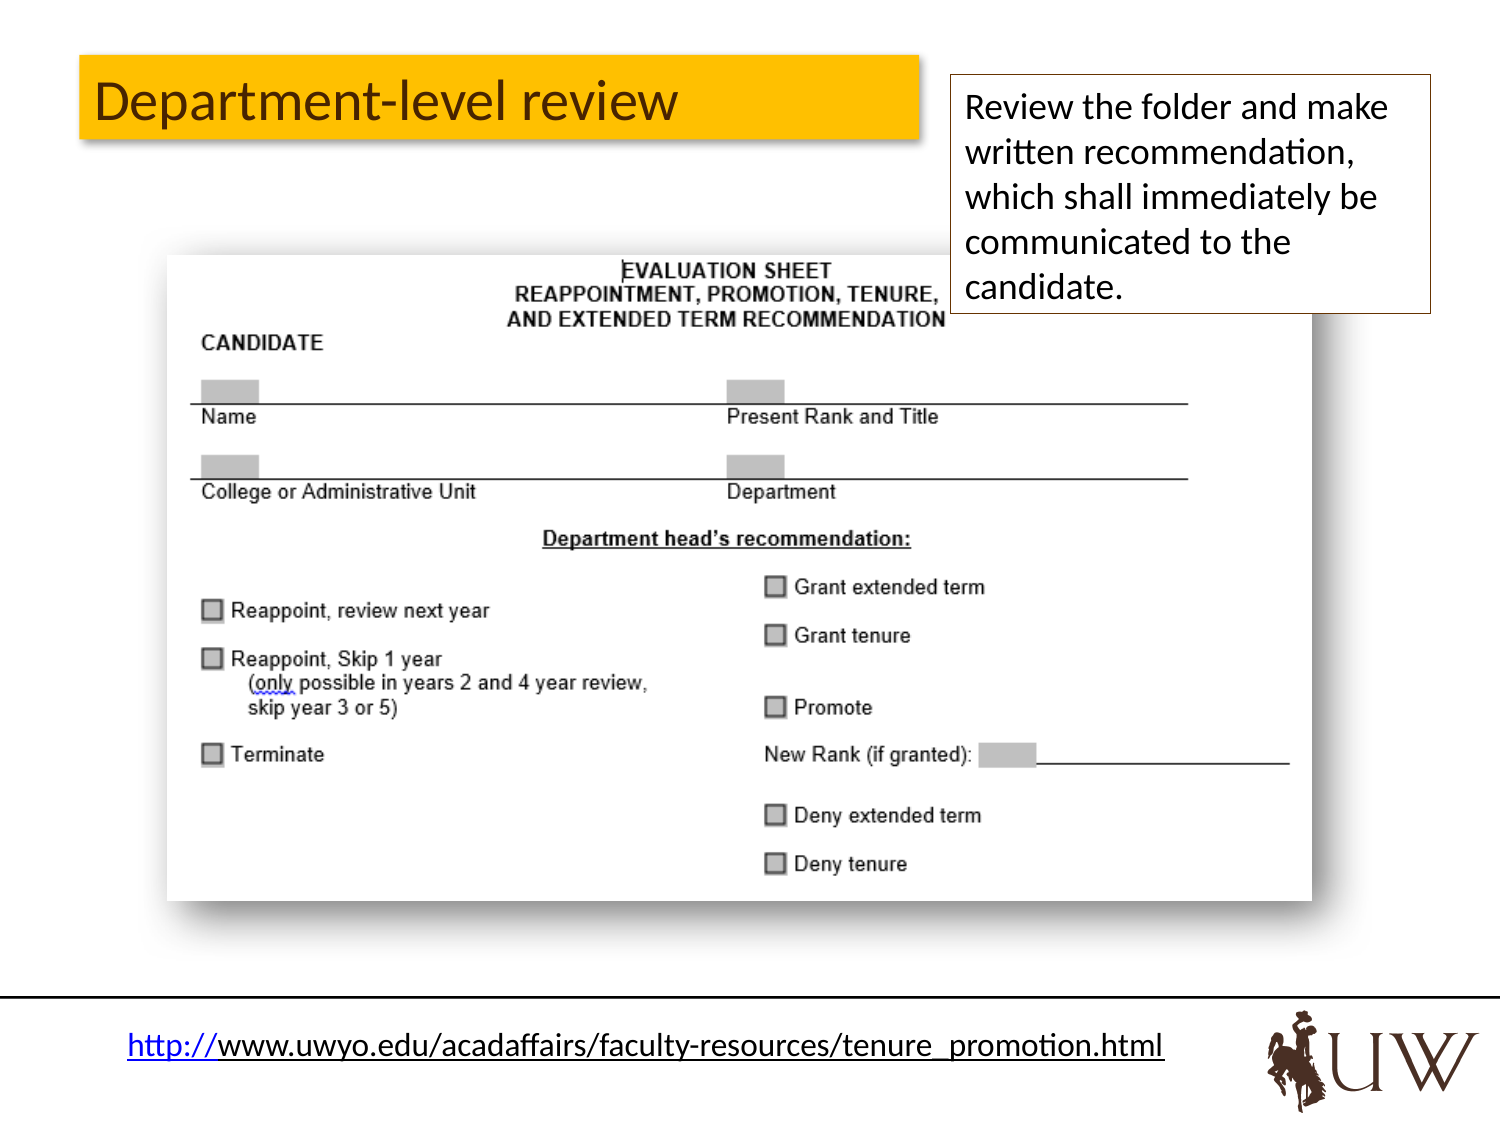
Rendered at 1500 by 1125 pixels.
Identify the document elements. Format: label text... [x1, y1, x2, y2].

picture [167, 255, 1312, 902]
picture [0, 996, 1500, 1125]
text_box Review the folder and make written recommendation, which shall immediately be communicated to the candidate. [950, 74, 1431, 314]
text_box Department-level review [79, 54, 920, 140]
text_box http://www.uwyo.edu/acadaffairs/faculty-resources/tenure_promotion.html [112, 1015, 1203, 1071]
